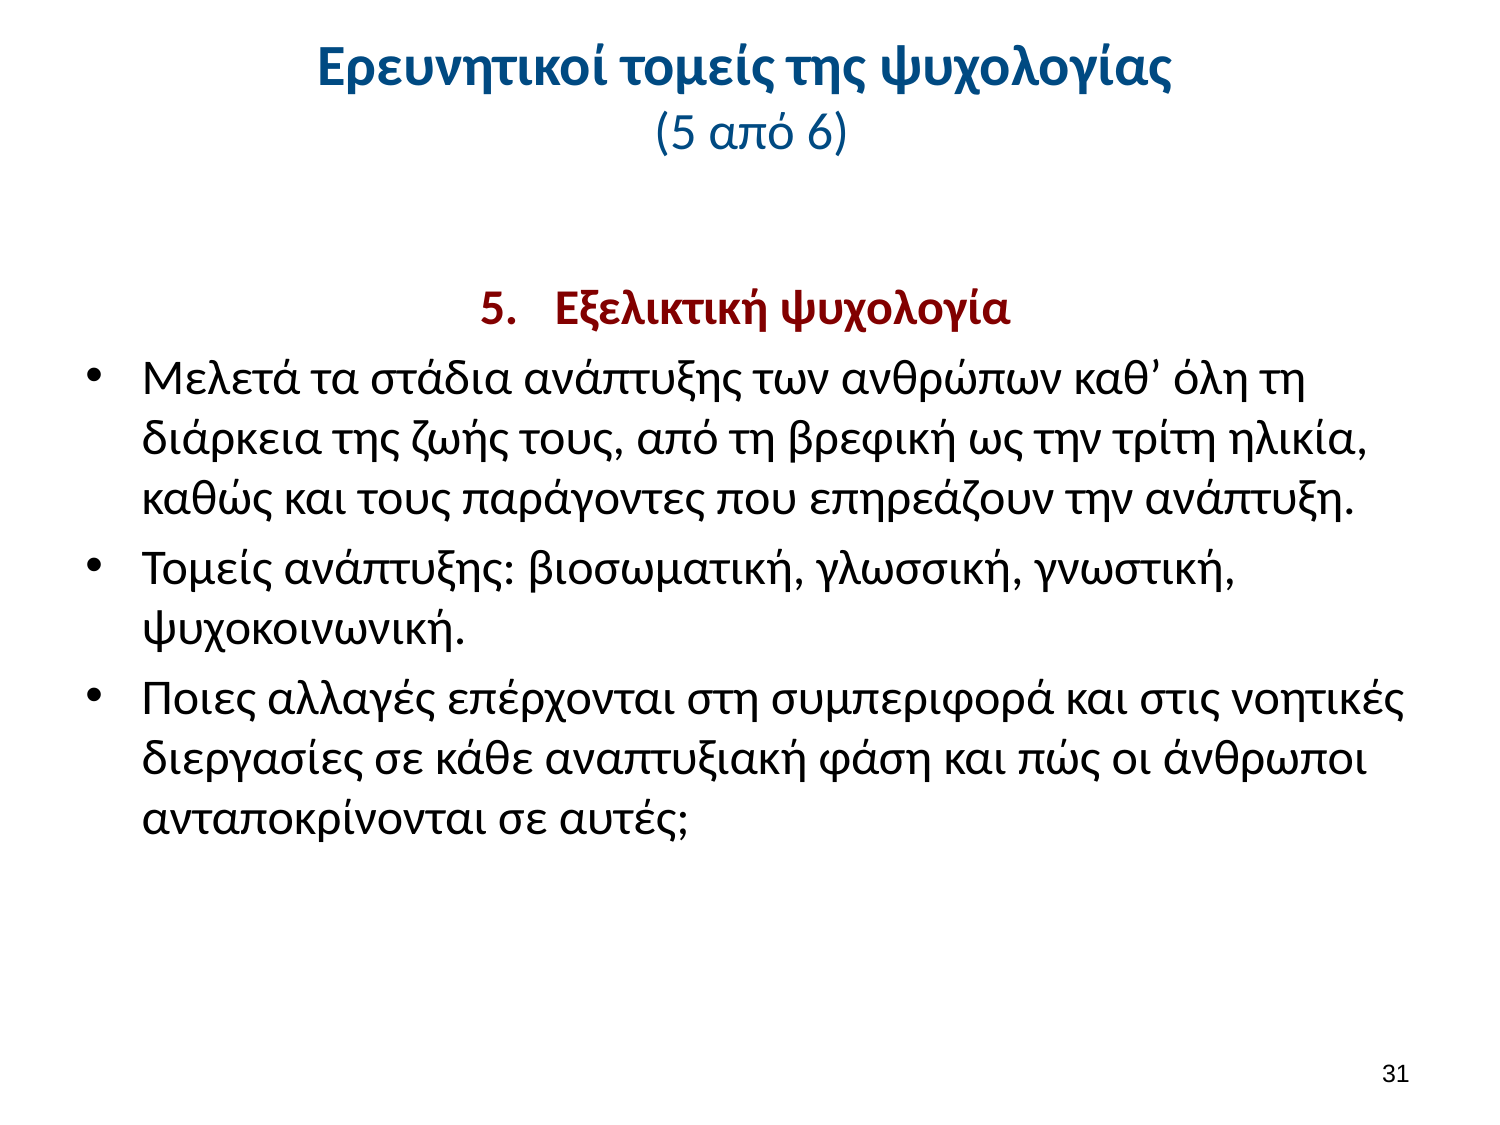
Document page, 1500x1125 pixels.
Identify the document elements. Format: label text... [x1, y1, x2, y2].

title Ερευνητικοί τομείς της ψυχολογίας (5 από 6) [76, 19, 1427, 169]
list Εξελικτική ψυχολογία Μελετά τα στάδια ανάπτυξης των ανθρώπων καθ’ όλη τη διάρκεια της ζωής τους, από τη βρεφική ως την τρίτη ηλικία, καθώς και τους παράγοντες που επηρεάζουν την ανάπτυξη. Τομείς ανάπτυξης: βιοσωματική, γλωσσική, γνωστική, ψυχοκοινωνική. Ποιες αλλαγές επέρχονται στη συμπεριφορά και στις νοητικές διεργασίες σε κάθε αναπτυξιακή φάση και πώς οι άνθρωποι ανταποκρίνονται σε αυτές; [70, 267, 1421, 905]
slide_number 30 [1074, 1042, 1425, 1103]
